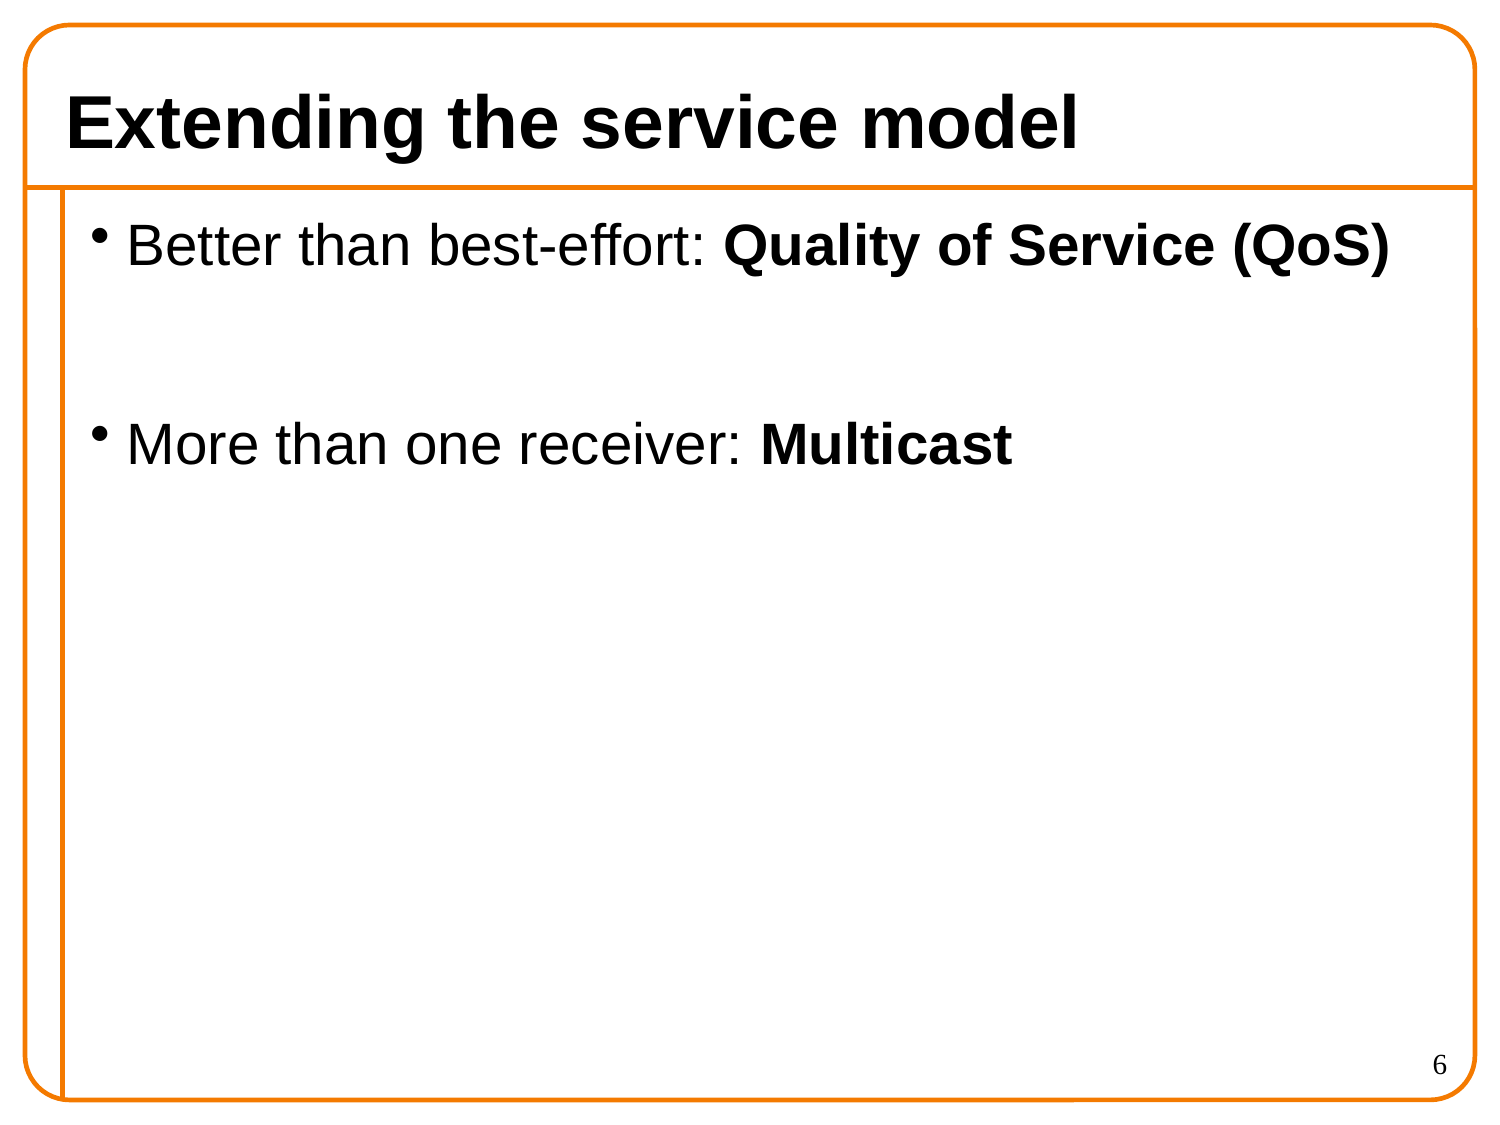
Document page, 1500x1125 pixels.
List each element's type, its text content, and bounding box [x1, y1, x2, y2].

list Better than best-effort: Quality of Service (QoS) More than one receiver: Multicast [75, 200, 1463, 1100]
slide_number 6 [1312, 1037, 1463, 1101]
title Extending the service model [50, 62, 1500, 175]
